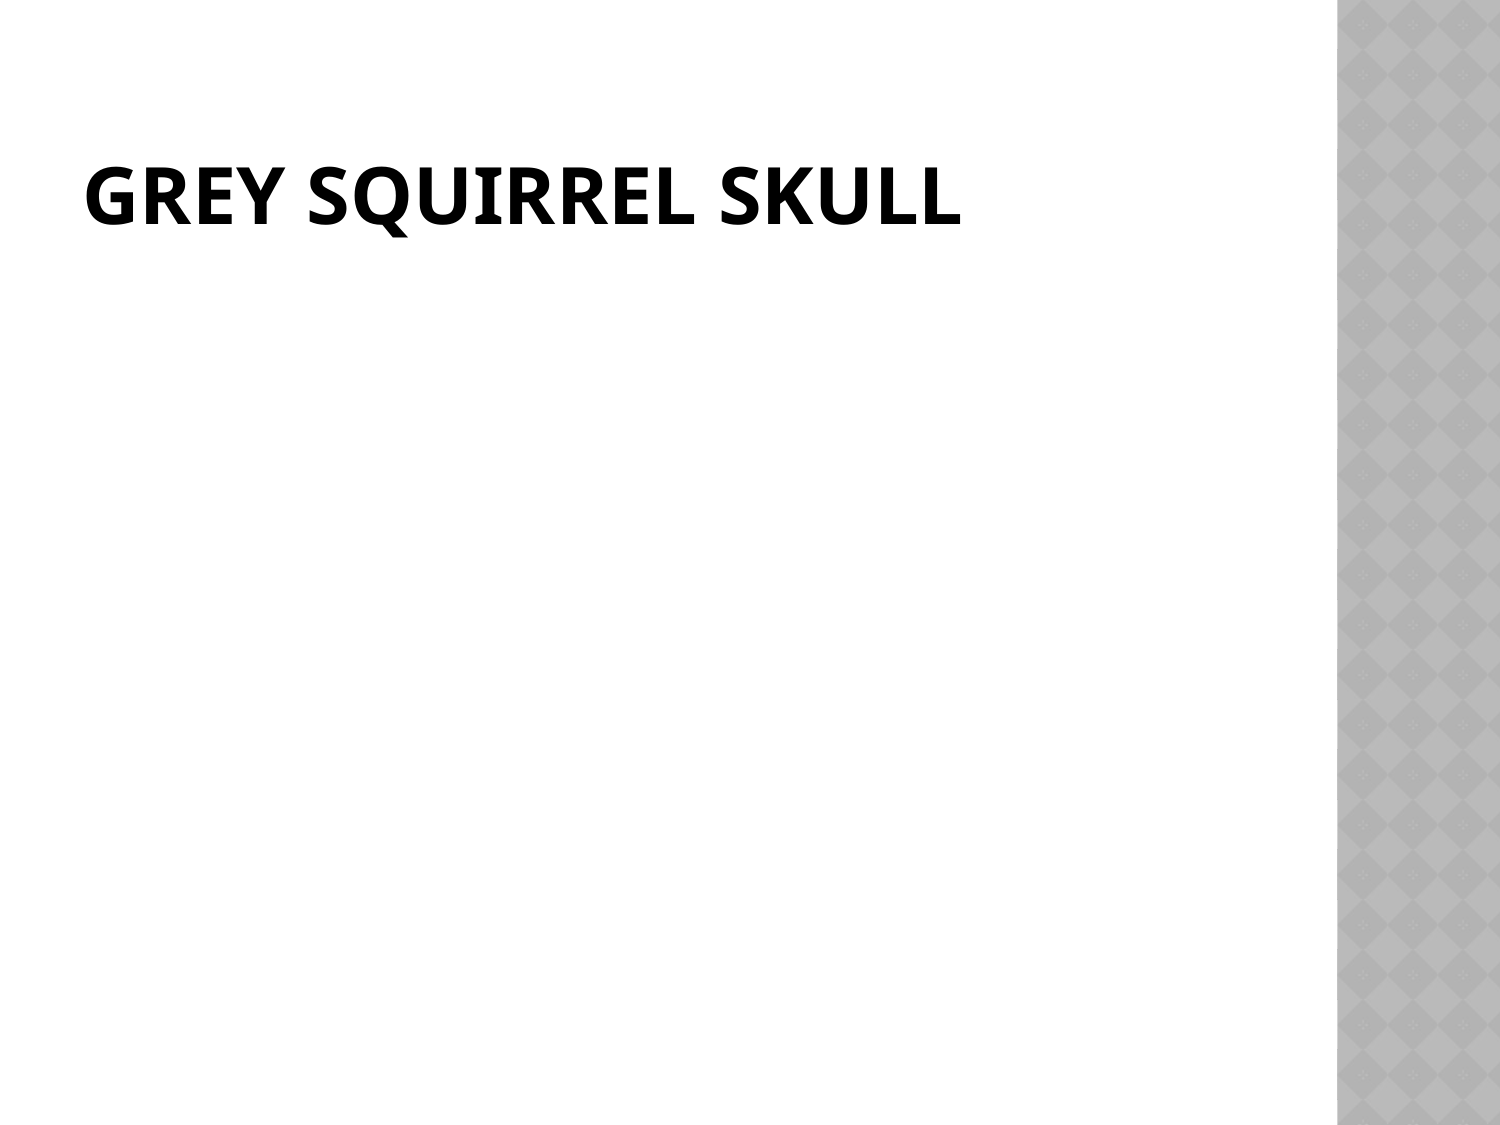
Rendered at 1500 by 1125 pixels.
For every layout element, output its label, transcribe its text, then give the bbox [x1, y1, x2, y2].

title Grey squirrel skull [75, 52, 1263, 240]
